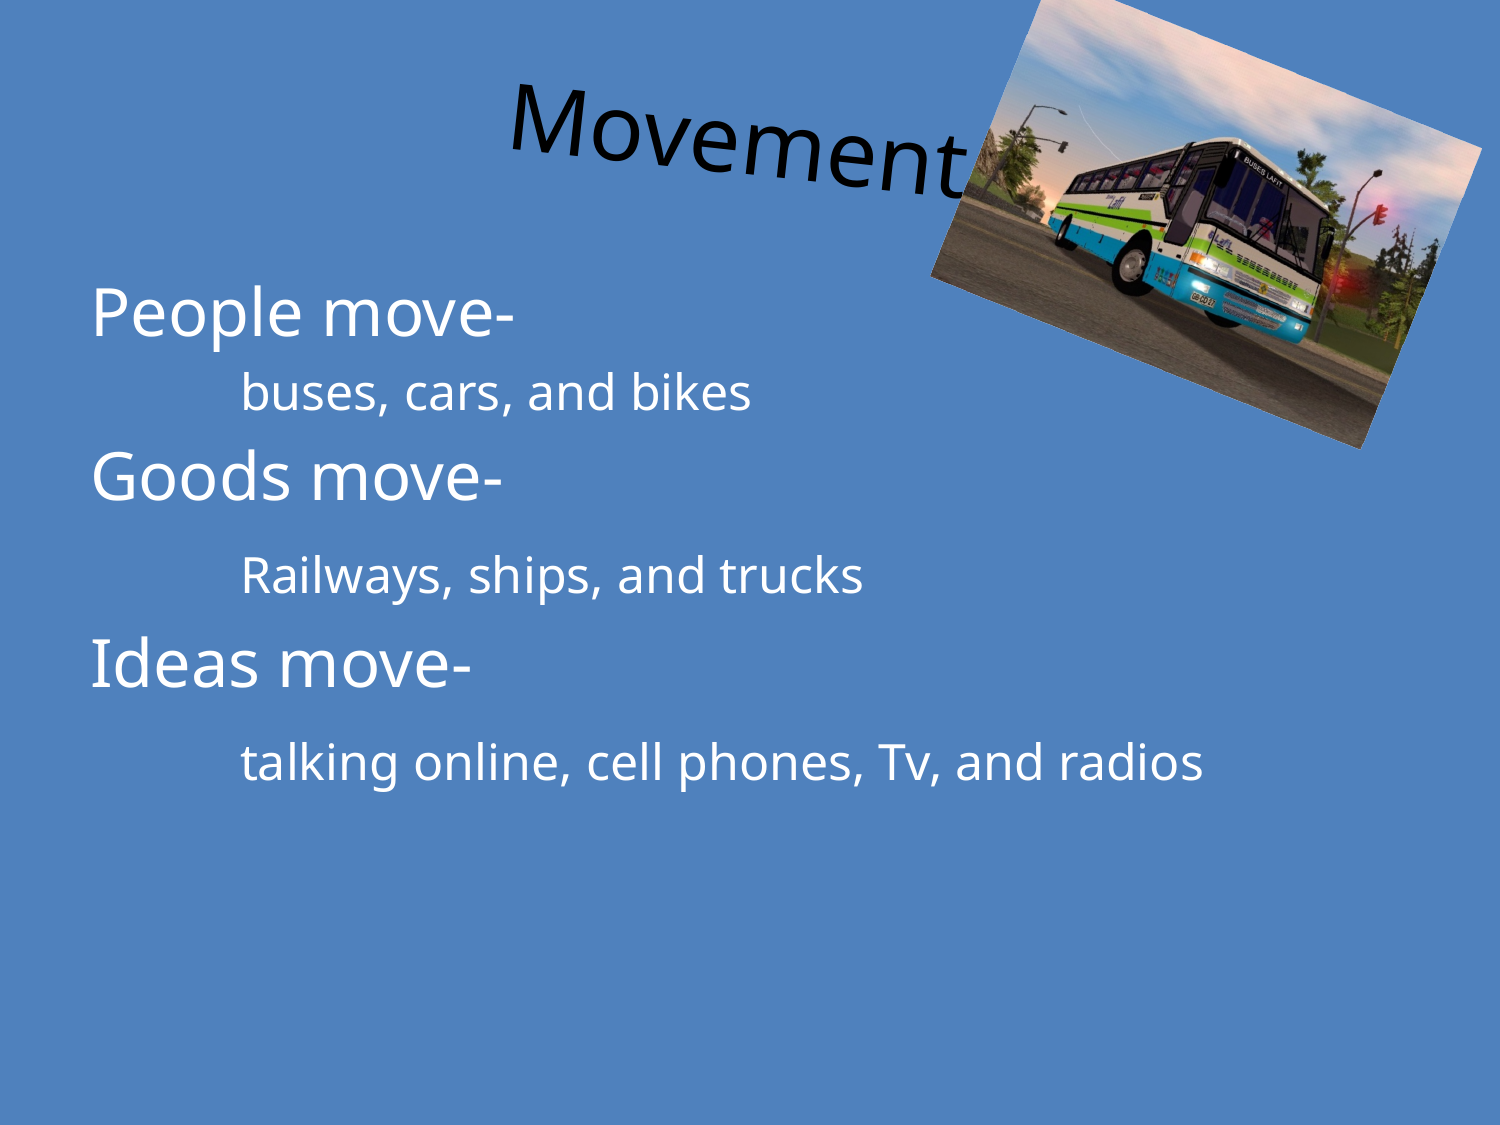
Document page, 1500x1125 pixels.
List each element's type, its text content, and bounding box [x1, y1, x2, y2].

list People move- buses, cars, and bikes Goods move- Railways, ships, and trucks Ideas move- talking online, cell phones, Tv, and radios [75, 262, 1425, 1005]
picture [931, 0, 1481, 449]
title Movement [68, 0, 967, 255]
